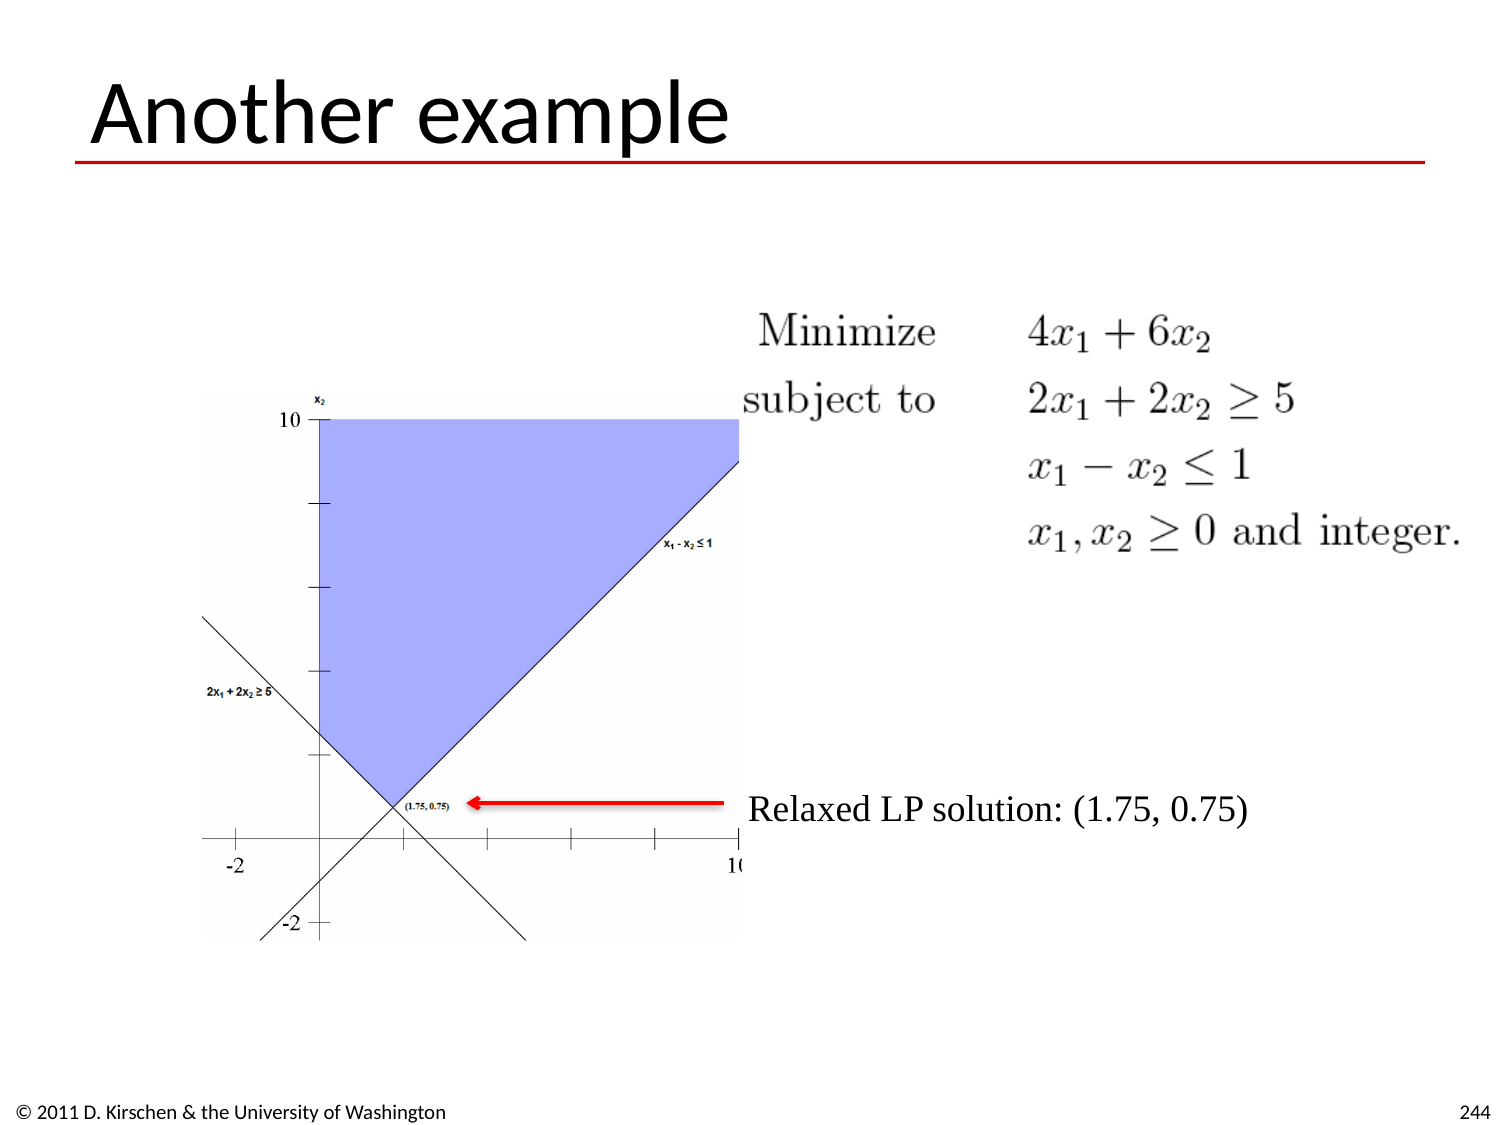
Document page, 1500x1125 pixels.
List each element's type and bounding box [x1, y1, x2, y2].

slide_number [1156, 1081, 1500, 1125]
title [75, 19, 1425, 195]
picture [202, 302, 1495, 957]
text_box [465, 776, 1267, 838]
slide_number [0, 1081, 644, 1125]
